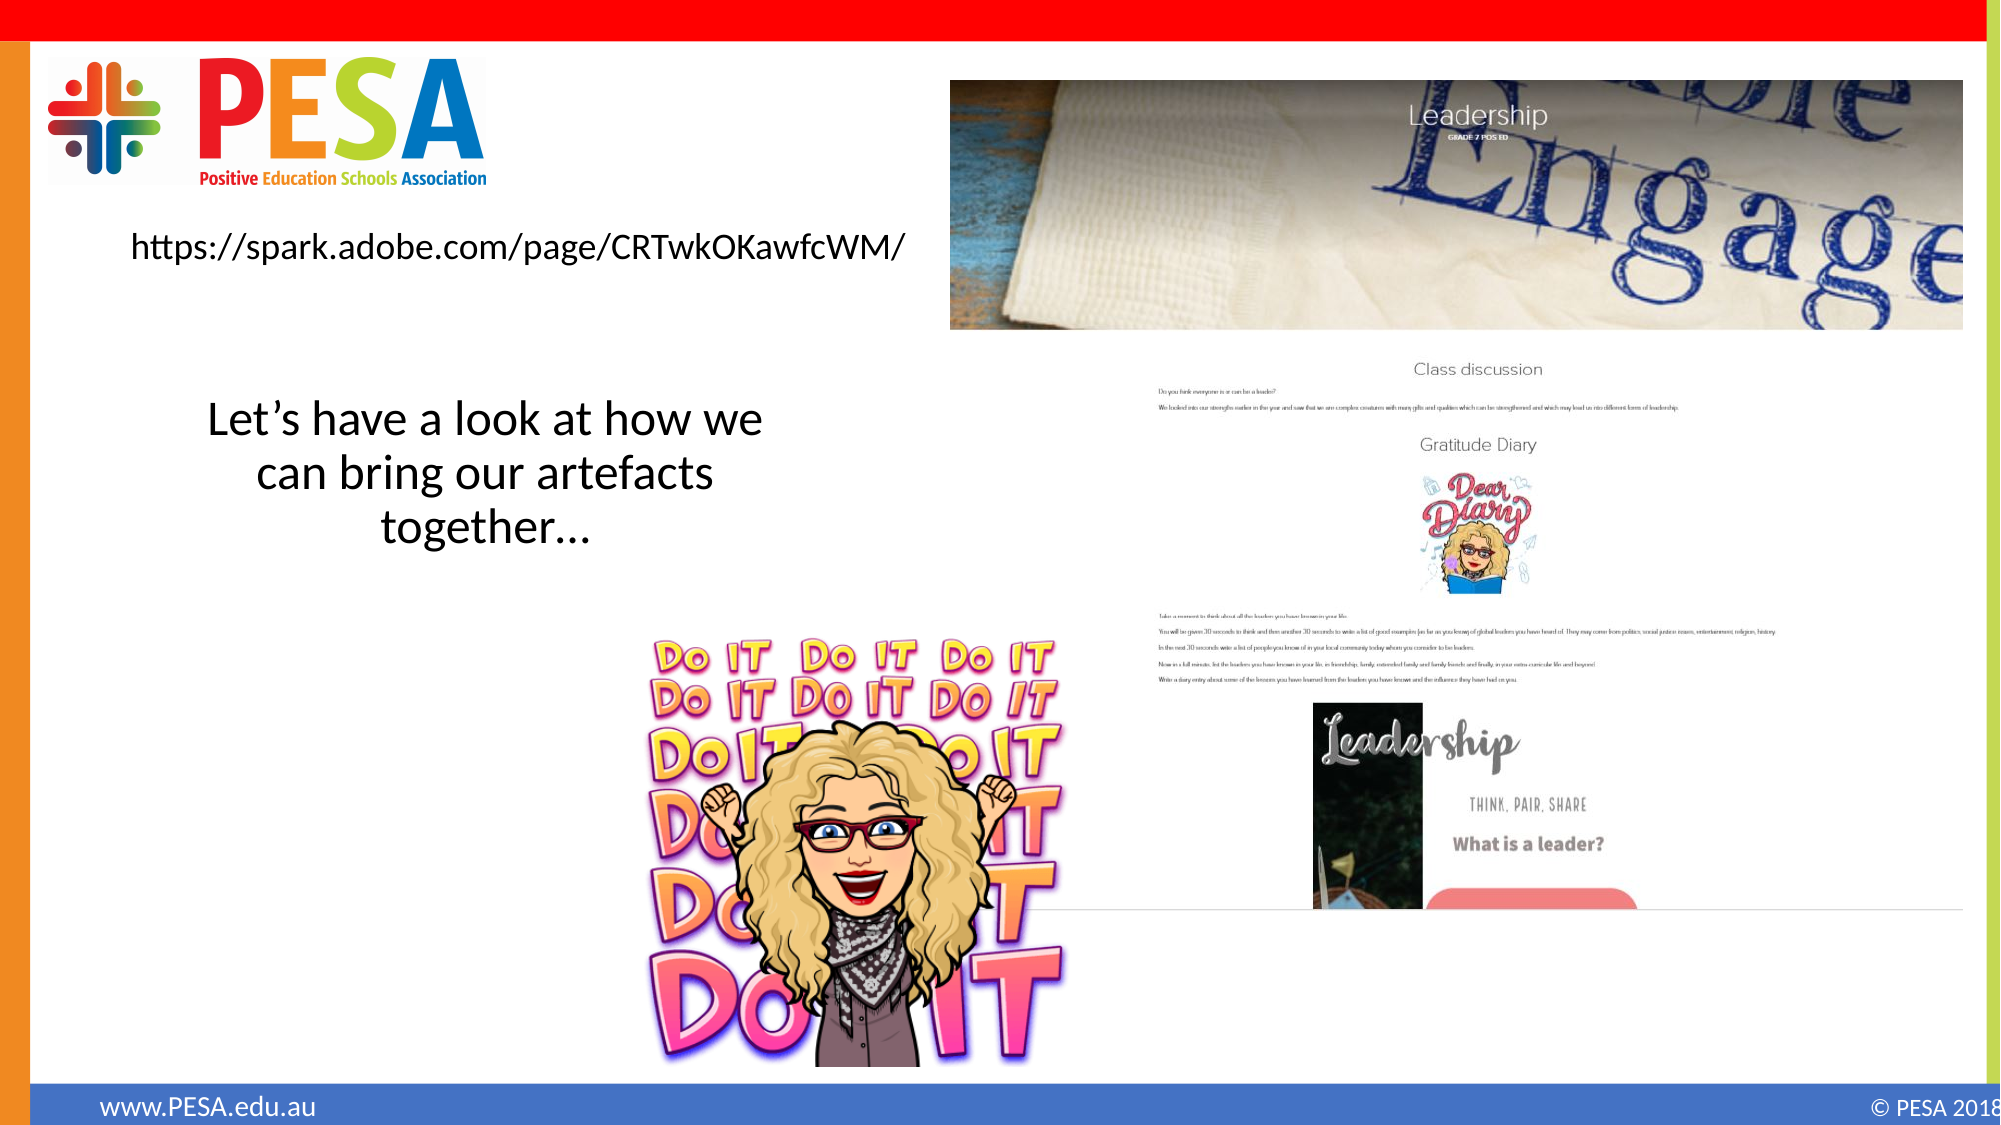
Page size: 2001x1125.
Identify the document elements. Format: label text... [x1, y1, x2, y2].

subtitle Let’s have a look at how we can bring our artefacts together… [153, 384, 818, 657]
picture [48, 57, 486, 185]
text_box [0, 0, 1986, 42]
picture [640, 80, 1963, 1067]
text_box [0, 40, 31, 1125]
text_box [1986, 0, 2000, 1083]
text_box www.PESA.edu.au © PESA 2018 [31, 1083, 2000, 1125]
text_box https://spark.adobe.com/page/CRTwkOKawfcWM/ [115, 214, 922, 275]
